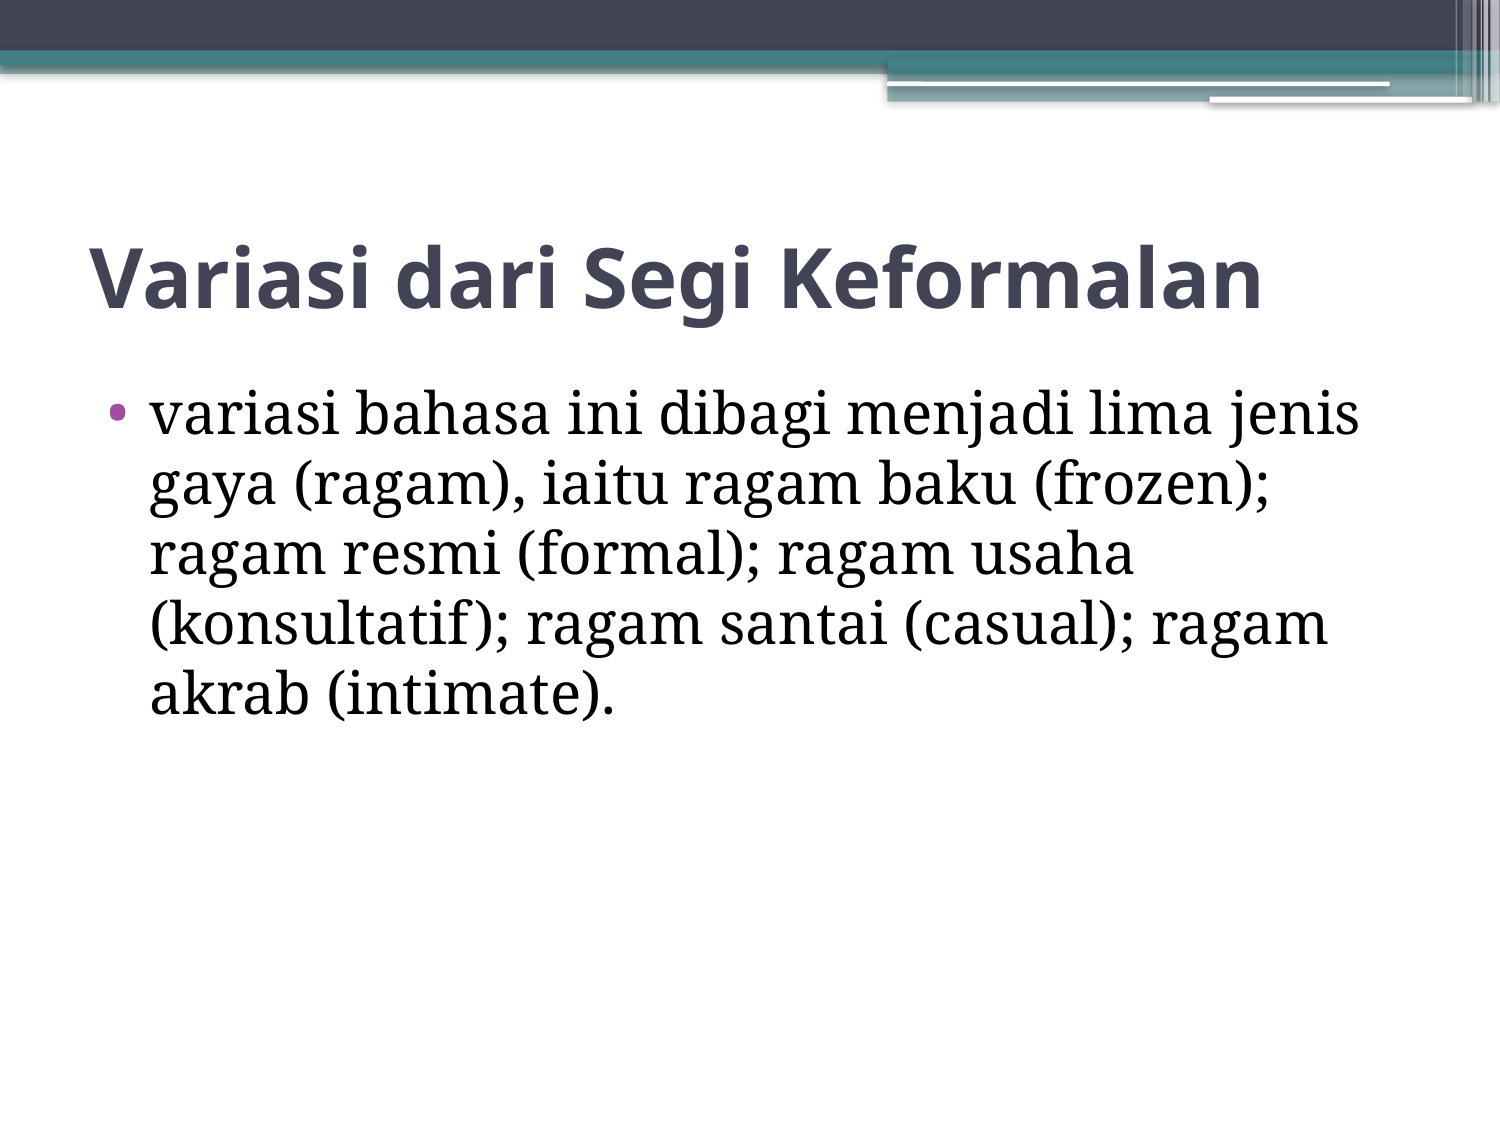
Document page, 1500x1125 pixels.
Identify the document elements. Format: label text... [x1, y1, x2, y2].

title Variasi dari Segi Keformalan [75, 187, 1425, 363]
list variasi bahasa ini dibagi menjadi lima jenis gaya (ragam), iaitu ragam baku (frozen); ragam resmi (formal); ragam usaha (konsultatif); ragam santai (casual); ragam akrab (intimate). [75, 368, 1425, 1079]
